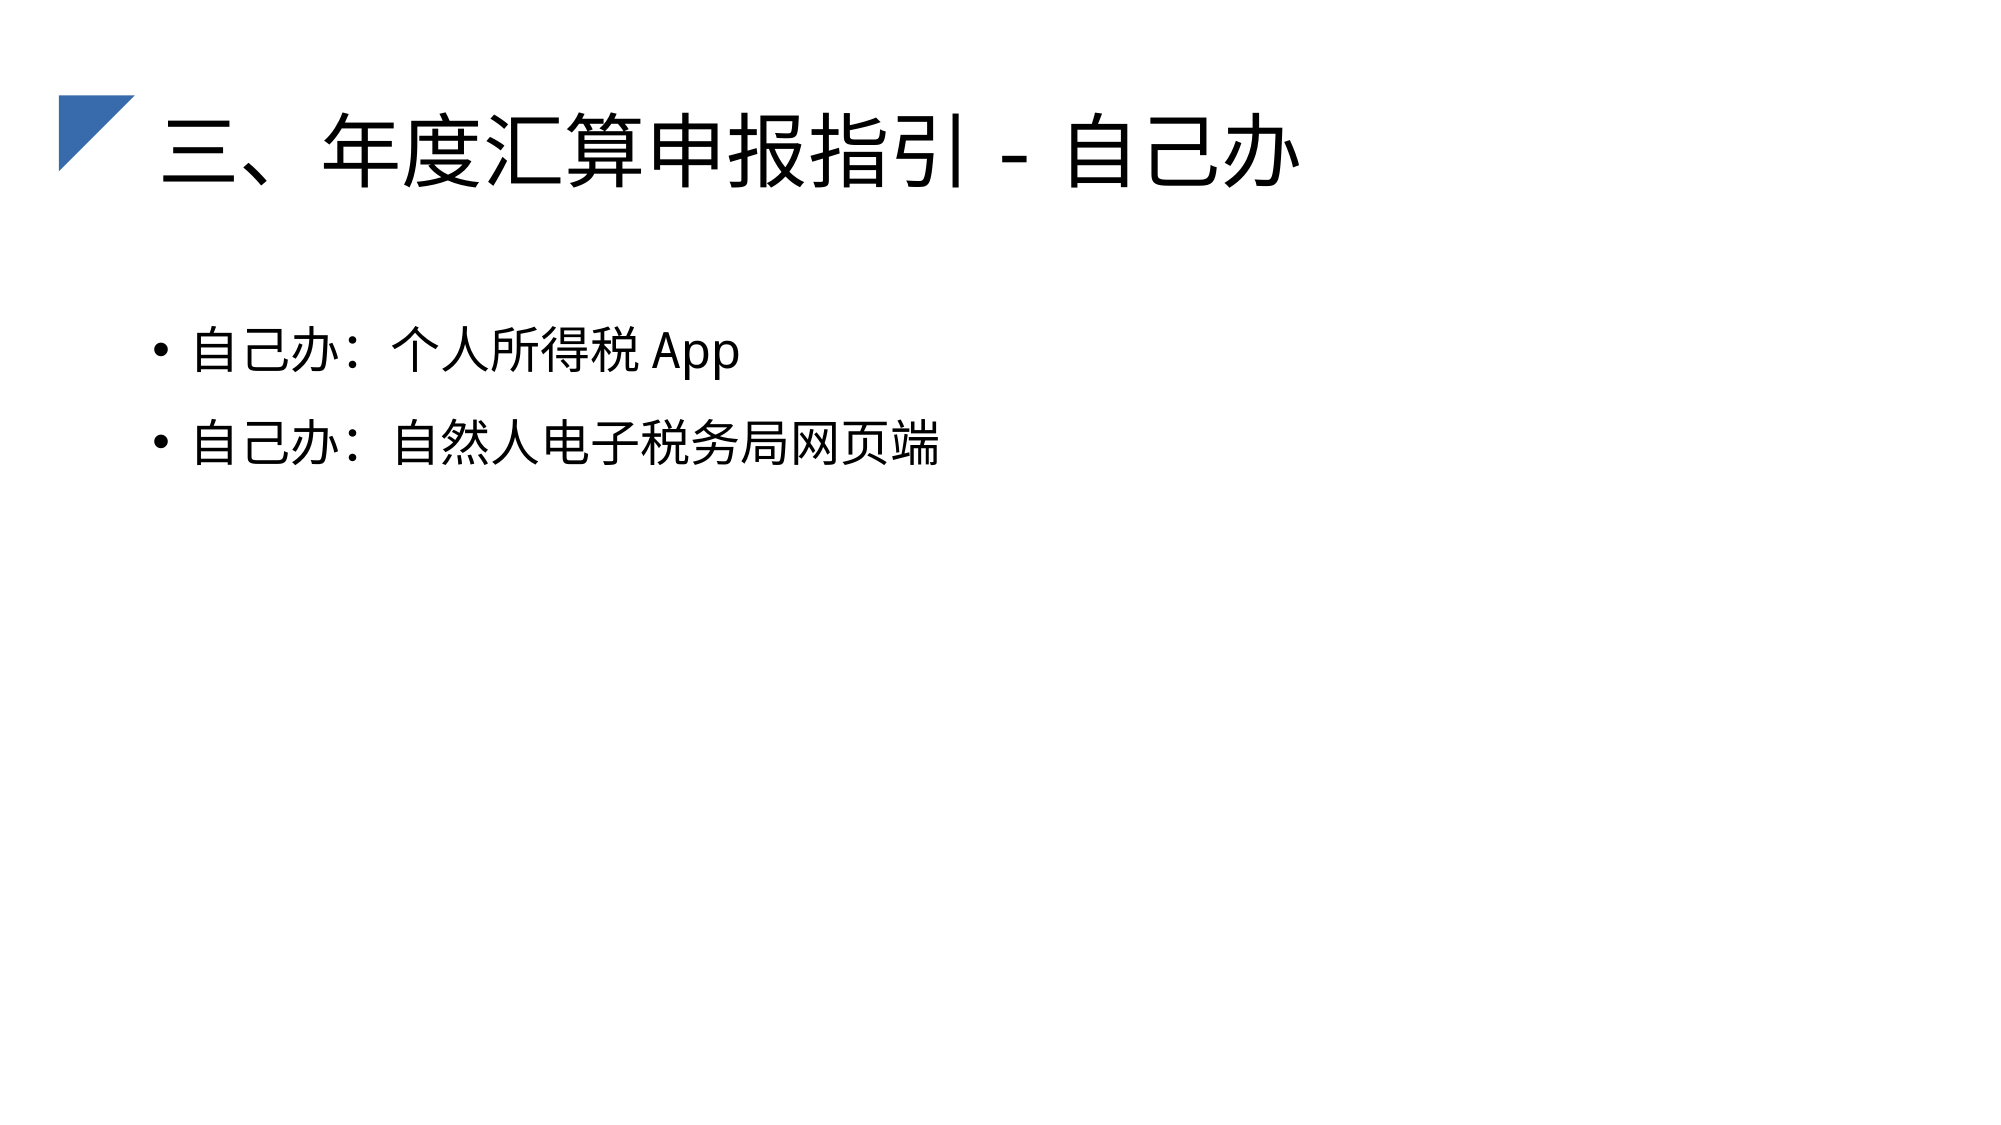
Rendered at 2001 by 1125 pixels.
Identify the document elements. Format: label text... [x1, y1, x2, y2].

title 三、年度汇算申报指引-自己办 [143, 77, 1400, 201]
list 自己办：个人所得税App 自己办：自然人电子税务局网页端 [137, 299, 1863, 1014]
